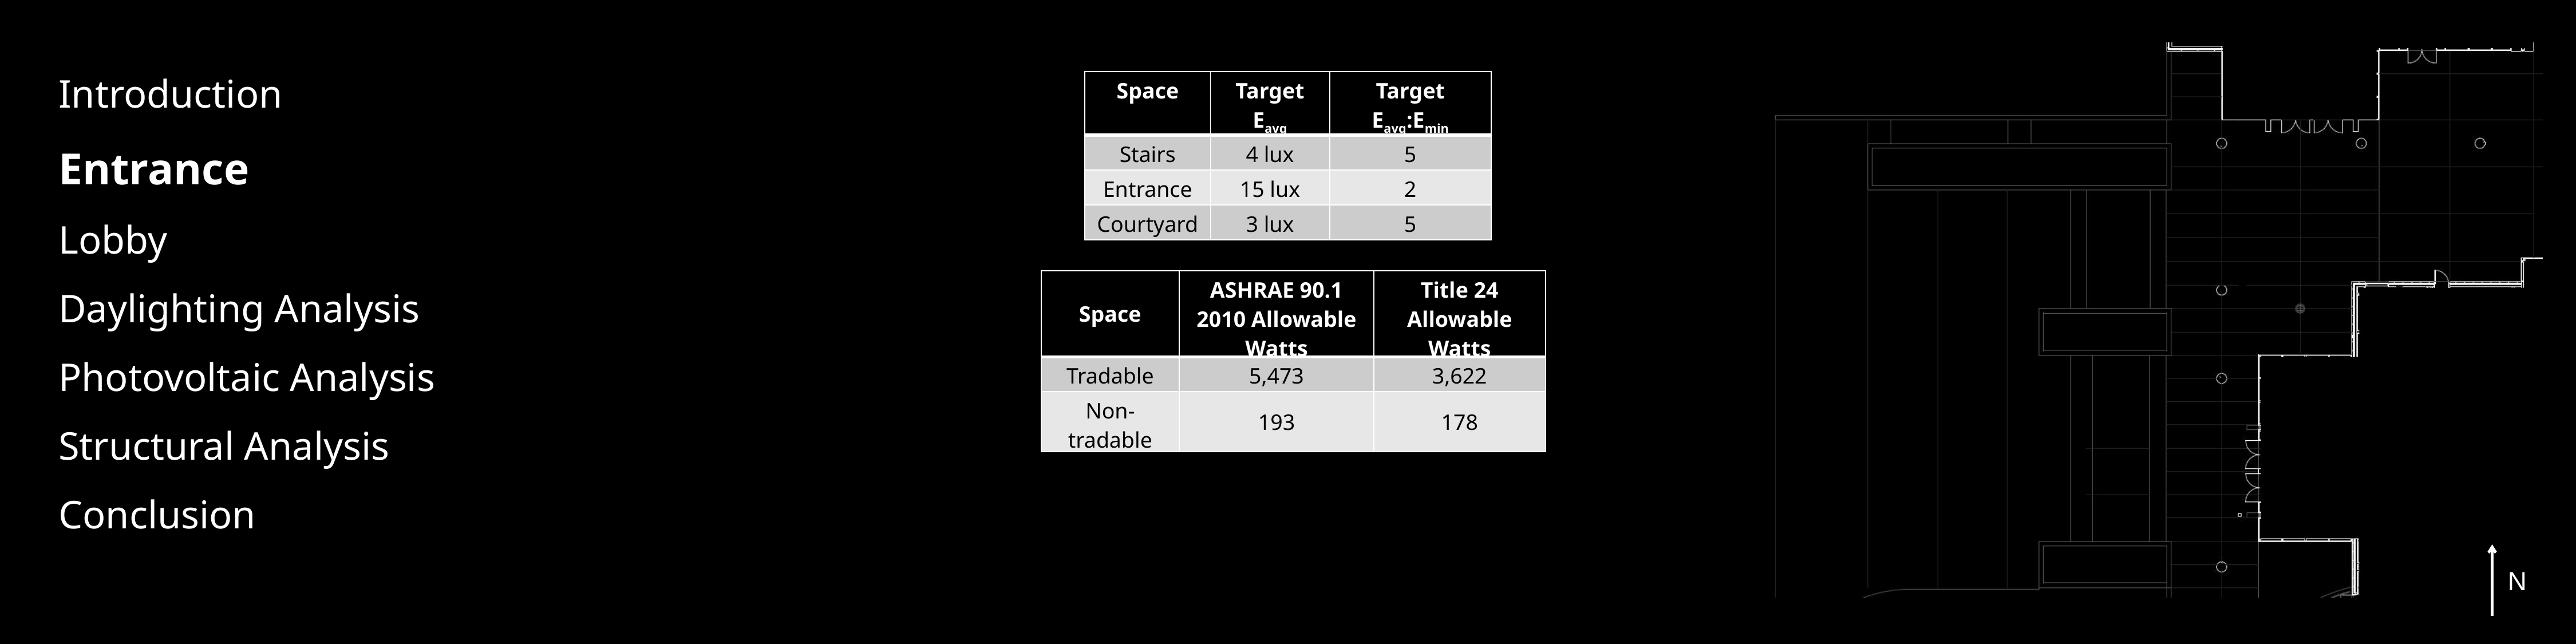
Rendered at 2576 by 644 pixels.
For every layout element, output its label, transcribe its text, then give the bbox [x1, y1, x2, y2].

text_box Introduction Entrance Lobby Daylighting Analysis Photovoltaic Analysis Structural Analysis Conclusion [50, 42, 680, 541]
table_header Title 24 Allowable Watts [1374, 271, 1545, 355]
table_header Target Eavg [1211, 72, 1329, 133]
table_cell 3 lux [1211, 206, 1329, 239]
table_cell Non-tradable [1042, 392, 1179, 451]
picture [1751, 42, 2543, 598]
table_cell Stairs [1085, 137, 1210, 169]
table_header Space [1085, 72, 1210, 133]
table_cell 5,473 [1180, 358, 1373, 391]
table_cell 3,622 [1374, 358, 1545, 391]
table_cell 15 lux [1211, 171, 1329, 204]
table_cell Courtyard [1085, 206, 1210, 239]
table_header ASHRAE 90.1 2010 Allowable Watts [1180, 271, 1373, 355]
table_cell 2 [1330, 171, 1491, 204]
table_cell 5 [1330, 206, 1491, 239]
table_header Space [1042, 271, 1179, 355]
table_cell 5 [1330, 137, 1491, 169]
table_cell Tradable [1042, 358, 1179, 391]
table_cell Entrance [1085, 171, 1210, 204]
table_cell 4 lux [1211, 137, 1329, 169]
table_cell 178 [1374, 392, 1545, 451]
table_cell 193 [1180, 392, 1373, 451]
table_header Target Eavg:Emin [1330, 72, 1491, 133]
